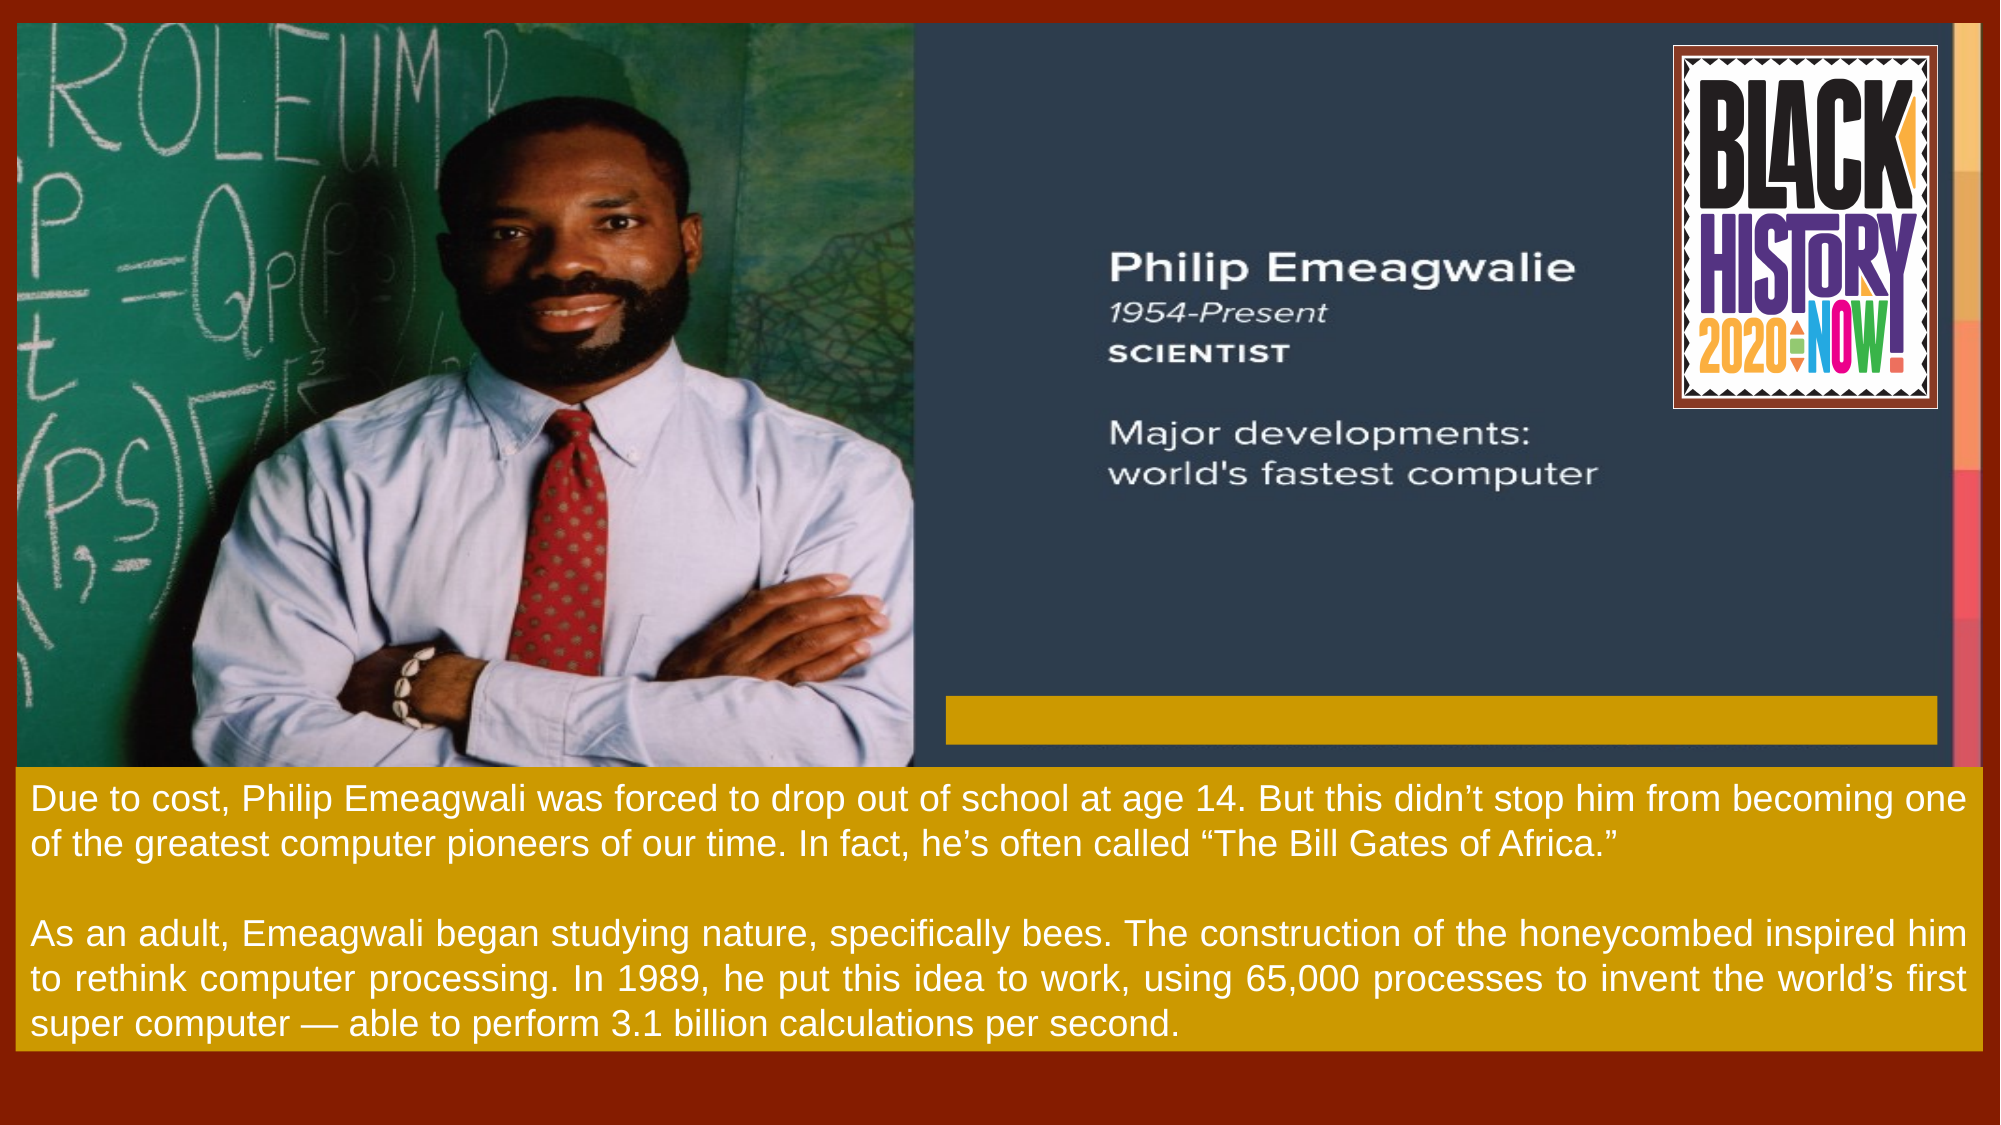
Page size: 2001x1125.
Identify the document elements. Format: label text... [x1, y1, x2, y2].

text_box Due to cost, Philip Emeagwali was forced to drop out of school at age 14. But this didn’t stop him from becoming one of the greatest computer pioneers of our time. In fact, he’s often called “The Bill Gates of Africa.” As an adult, Emeagwali began studying nature, specifically bees. The construction of the honeycombed inspired him to rethink computer processing. In 1989, he put this idea to work, using 65,000 processes to invent the world’s first super computer — able to perform 3.1 billion calculations per second. [15, 766, 1983, 1052]
picture [17, 23, 1983, 767]
